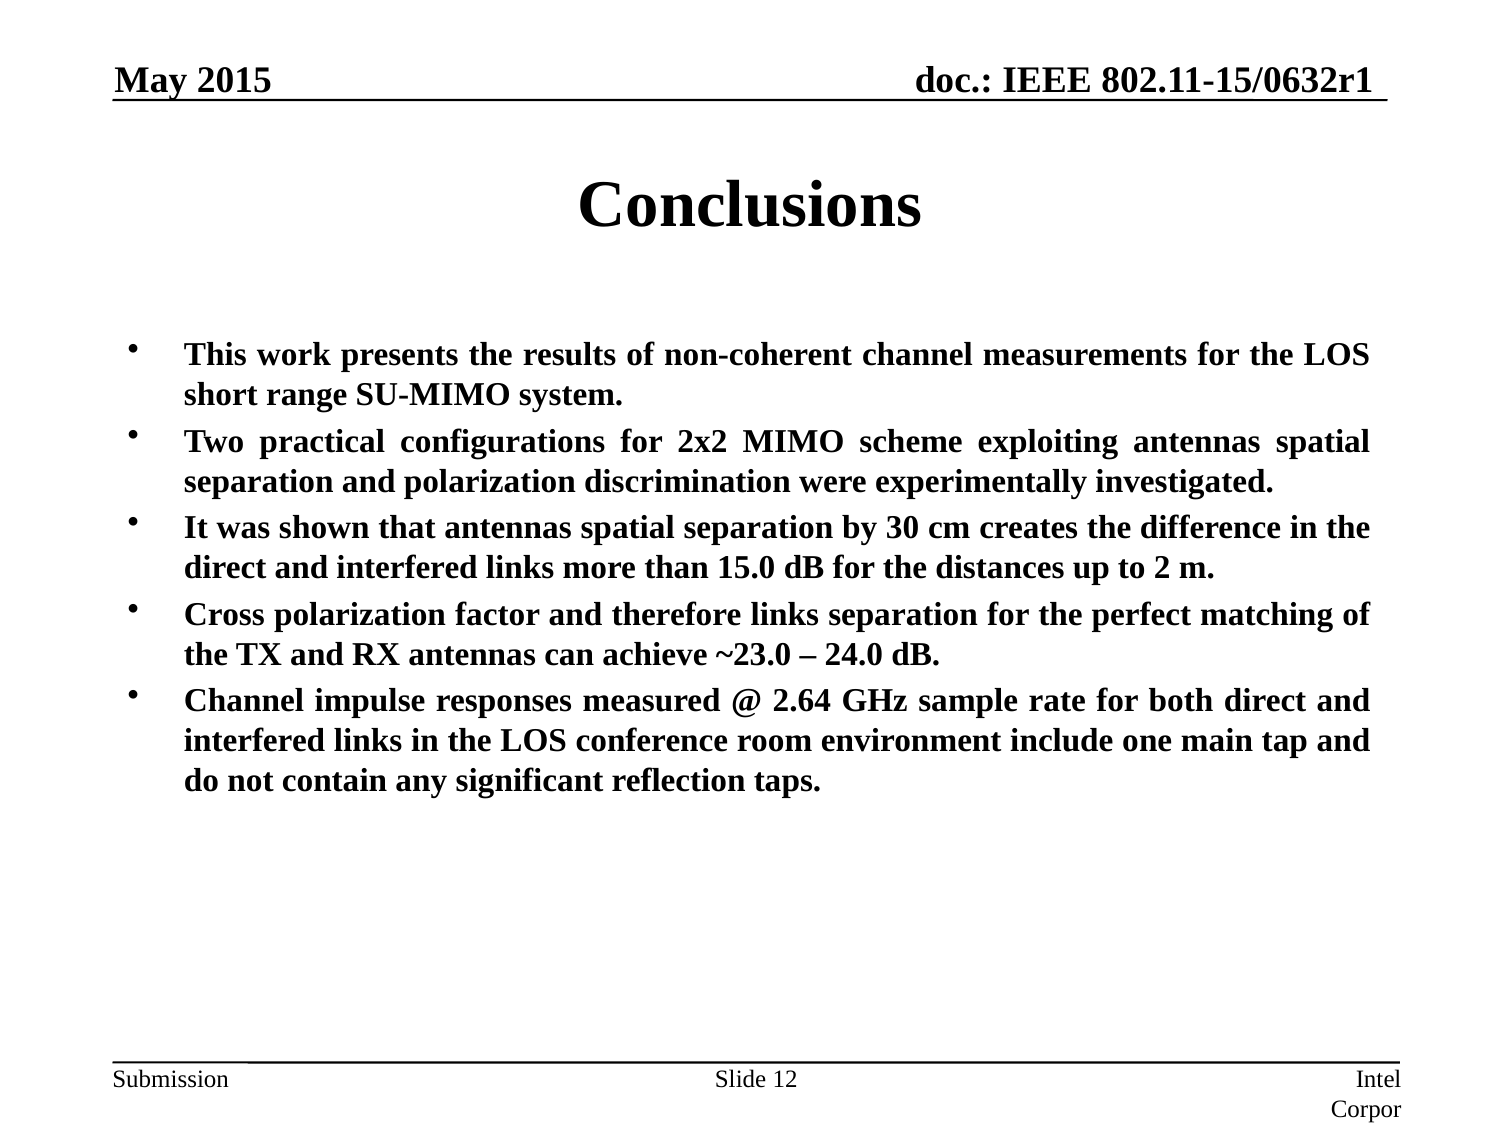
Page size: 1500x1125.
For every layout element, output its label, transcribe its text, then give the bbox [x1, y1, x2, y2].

slide_number Slide 12 [712, 1062, 800, 1093]
footer Intel Corporation [1325, 1062, 1402, 1093]
title Conclusions [112, 112, 1388, 288]
list This work presents the results of non-coherent channel measurements for the LOS short range SU-MIMO system. Two practical configurations for 2x2 MIMO scheme exploiting antennas spatial separation and polarization discrimination were experimentally investigated. It was shown that antennas spatial separation by 30 cm creates the difference in the direct and interfered links more than 15.0 dB for the distances up to 2 m. Cross polarization factor and therefore links separation for the perfect matching of the TX and RX antennas can achieve ~23.0 – 24.0 dB. Channel impulse responses measured @ 2.64 GHz sample rate for both direct and interfered links in the LOS conference room environment include one main tap and do not contain any significant reflection taps. [112, 324, 1388, 1000]
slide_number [114, 54, 290, 100]
